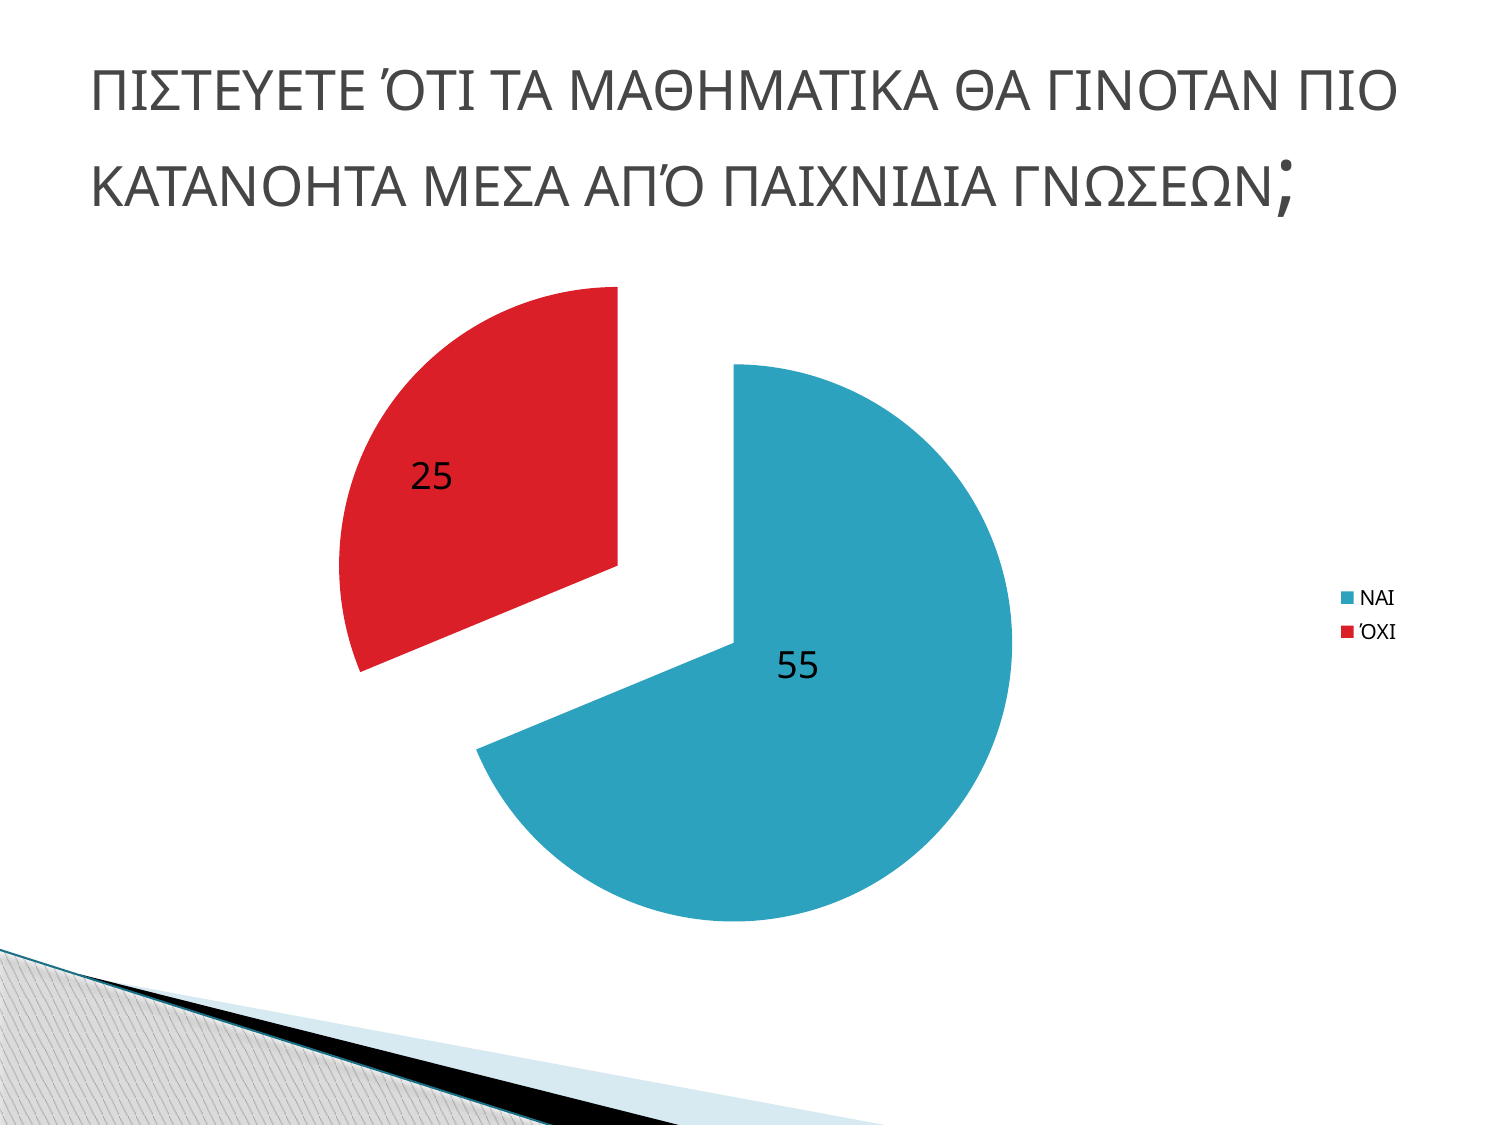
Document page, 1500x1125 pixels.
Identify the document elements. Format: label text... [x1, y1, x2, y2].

title ΠΙΣΤΕΥΕΤΕ ΌΤΙ ΤΑ ΜΑΘΗΜΑΤΙΚΑ ΘΑ ΓΙΝΟΤΑΝ ΠΙΟ ΚΑΤΑΝΟΗΤΑ ΜΕΣΑ ΑΠΌ ΠΑΙΧΝΙΔΙΑ ΓΝΩΣΕΩΝ; [75, 45, 1425, 233]
chart [64, 243, 1416, 987]
